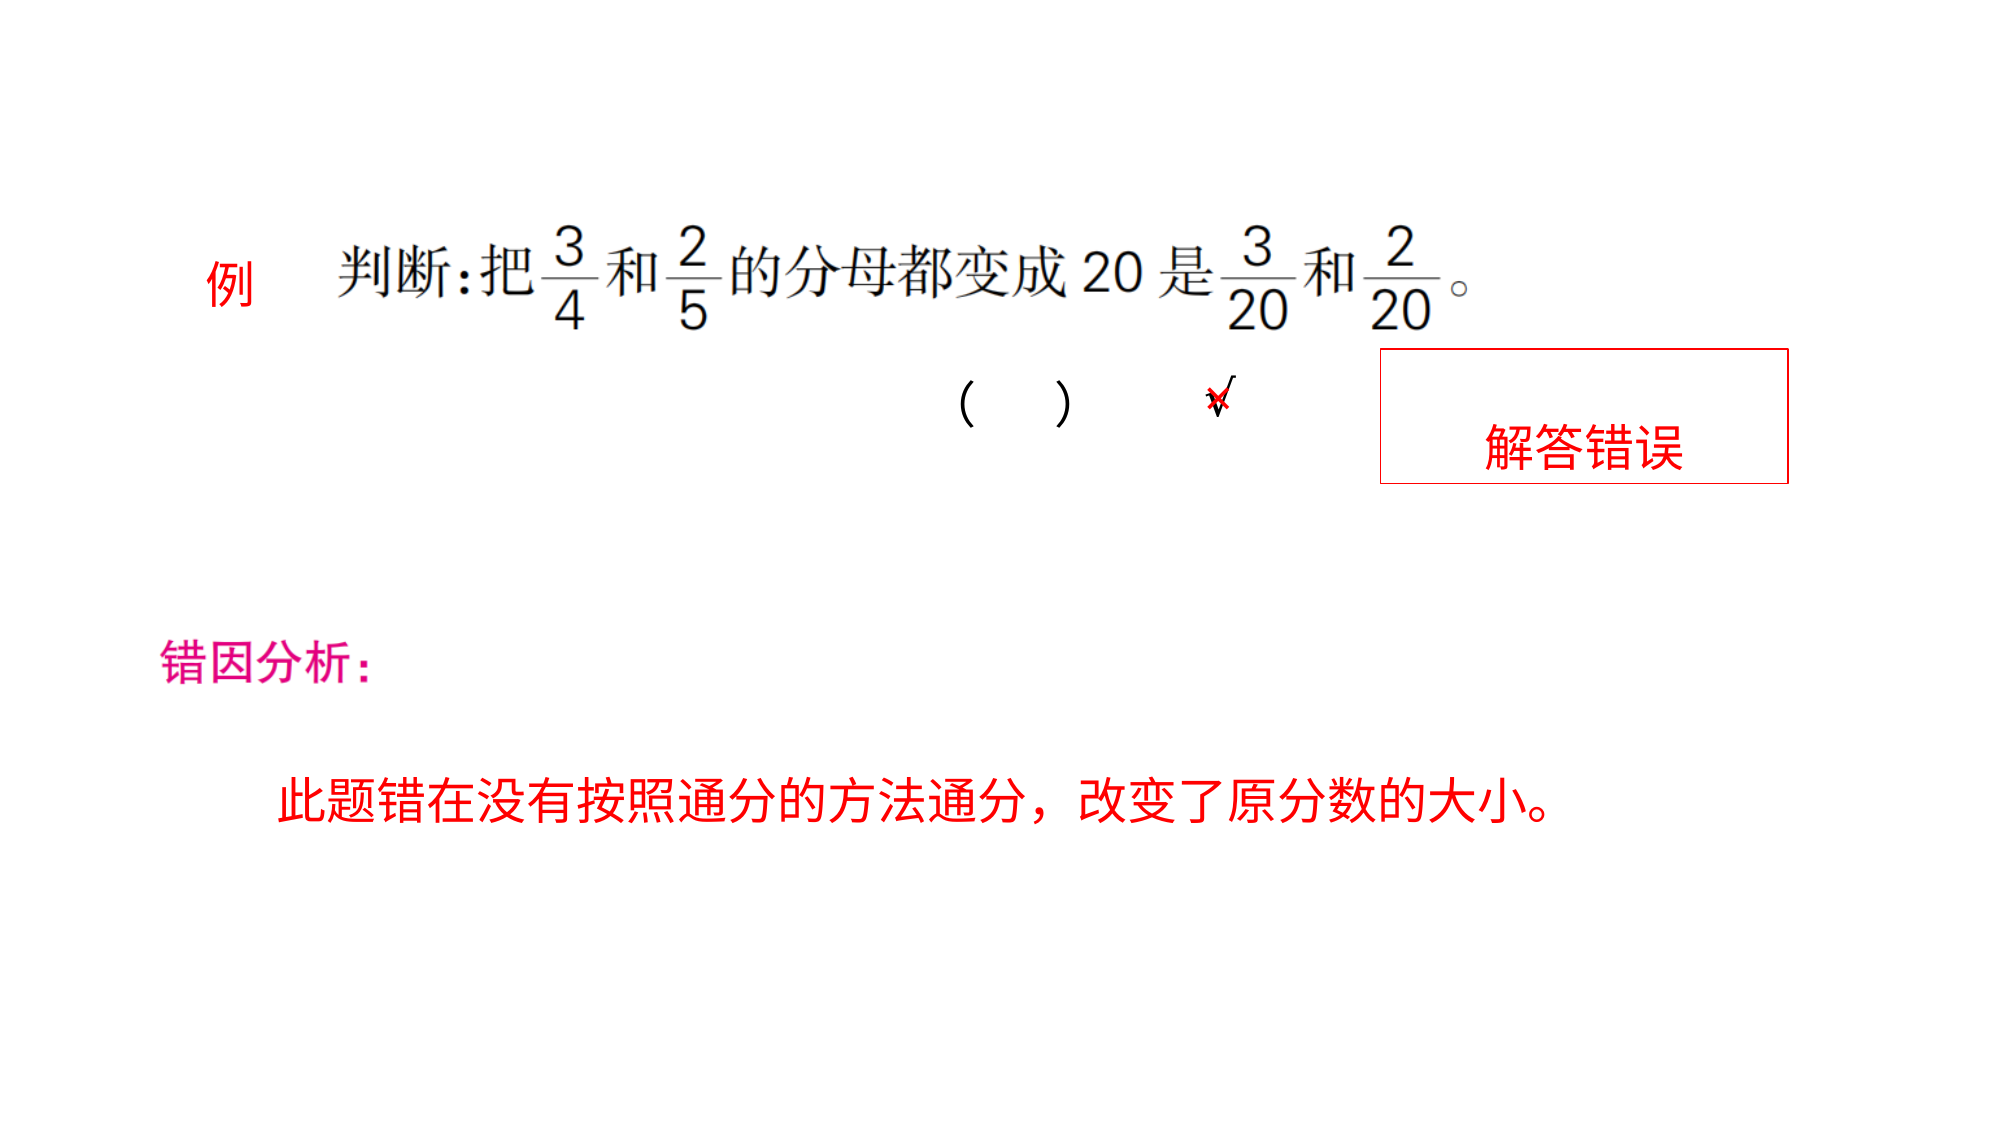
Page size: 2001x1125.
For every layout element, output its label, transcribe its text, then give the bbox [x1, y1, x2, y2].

text_box 例 （ ） [190, 186, 1881, 442]
text_box 解答错误 [1380, 348, 1789, 484]
picture [327, 219, 1480, 336]
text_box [150, 582, 1890, 825]
text_box × [1190, 336, 1381, 434]
